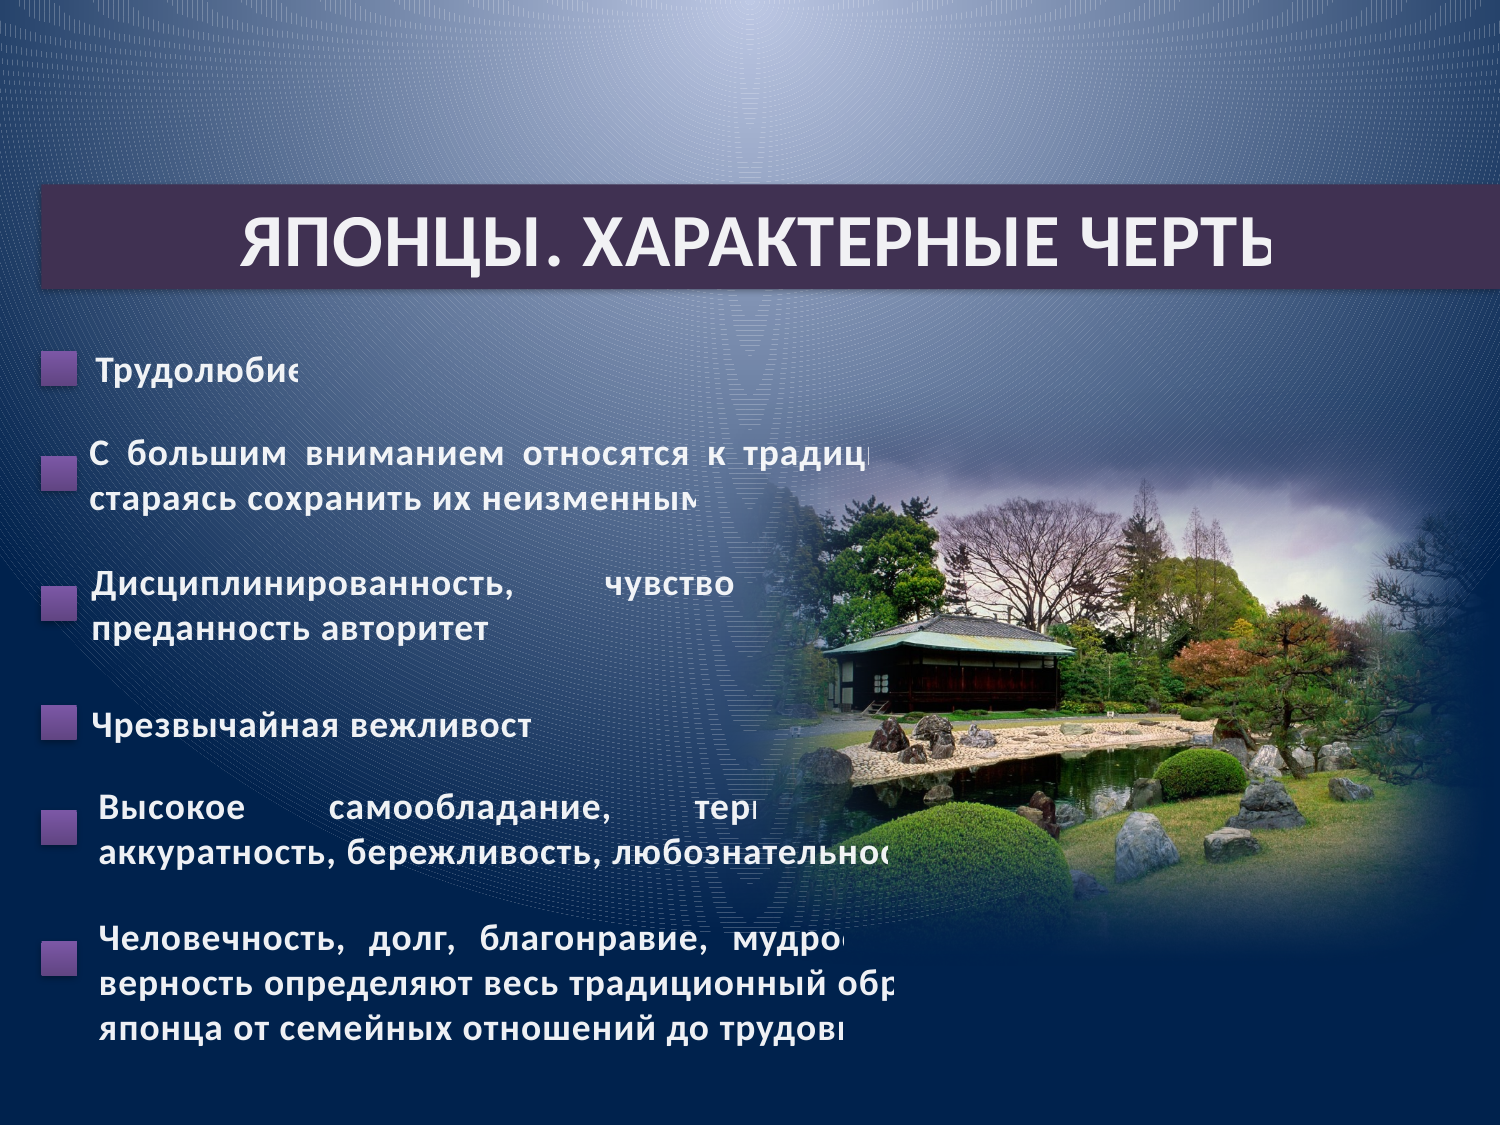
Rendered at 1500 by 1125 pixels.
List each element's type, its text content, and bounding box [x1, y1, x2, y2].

text_box Дисциплинированность, чувство долга, преданность авторитету [76, 550, 709, 656]
text_box [41, 586, 77, 621]
text_box [41, 456, 77, 491]
text_box Чрезвычайная вежливость [76, 692, 709, 753]
text_box [41, 705, 77, 740]
picture [714, 381, 1500, 972]
text_box Высокое самообладание, терпеливость, аккуратность, бережливость, любознательность [83, 774, 709, 880]
text_box [41, 810, 77, 845]
text_box ЯПОНЦЫ. ХАРАКТЕРНЫЕ ЧЕРТЫ [41, 184, 1500, 290]
text_box Человечность, долг, благонравие, мудрость и верность определяют весь традиционный образ японца от семейных отношений до трудовых [83, 905, 954, 1056]
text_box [40, 337, 969, 399]
text_box С большим вниманием относятся к традициям, стараясь сохранить их неизменными [74, 420, 709, 526]
text_box [41, 941, 77, 976]
